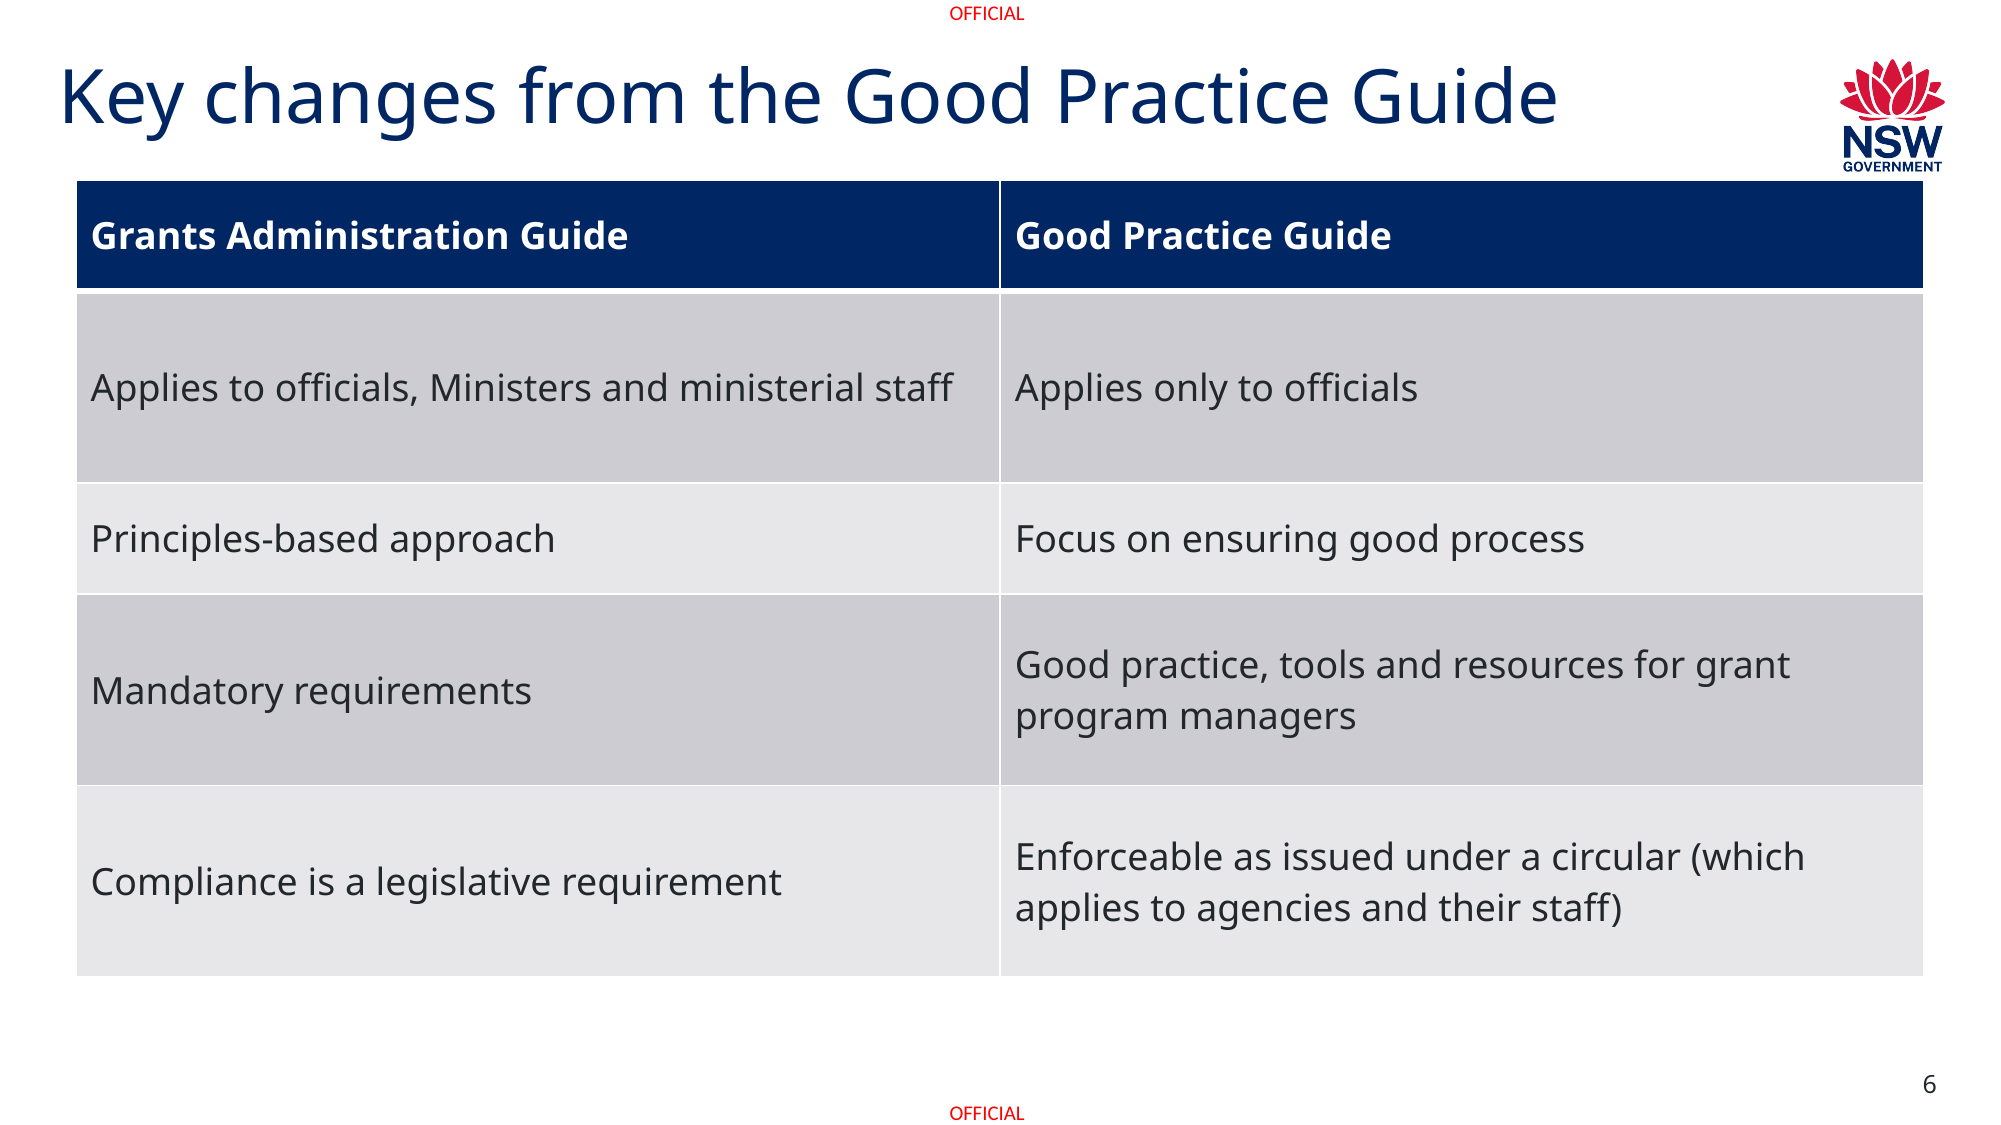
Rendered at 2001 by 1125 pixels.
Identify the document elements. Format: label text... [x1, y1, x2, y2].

table_header Good Practice Guide [1001, 181, 1923, 288]
table_cell Mandatory requirements [77, 595, 999, 785]
slide_number 6 [1856, 1068, 1937, 1099]
table_cell Applies only to officials [1001, 294, 1923, 482]
picture [1840, 59, 1945, 172]
table_cell Focus on ensuring good process [1001, 484, 1923, 593]
title Key changes from the Good Practice Guide [59, 59, 1654, 225]
table_cell Enforceable as issued under a circular (which applies to agencies and their staff) [1001, 786, 1923, 976]
table_header Grants Administration Guide [77, 181, 999, 288]
table_cell Applies to officials, Ministers and ministerial staff [77, 294, 999, 482]
table_cell Good practice, tools and resources for grant program managers [1001, 595, 1923, 785]
table_cell Compliance is a legislative requirement [77, 786, 999, 976]
table_cell Principles-based approach [77, 484, 999, 593]
